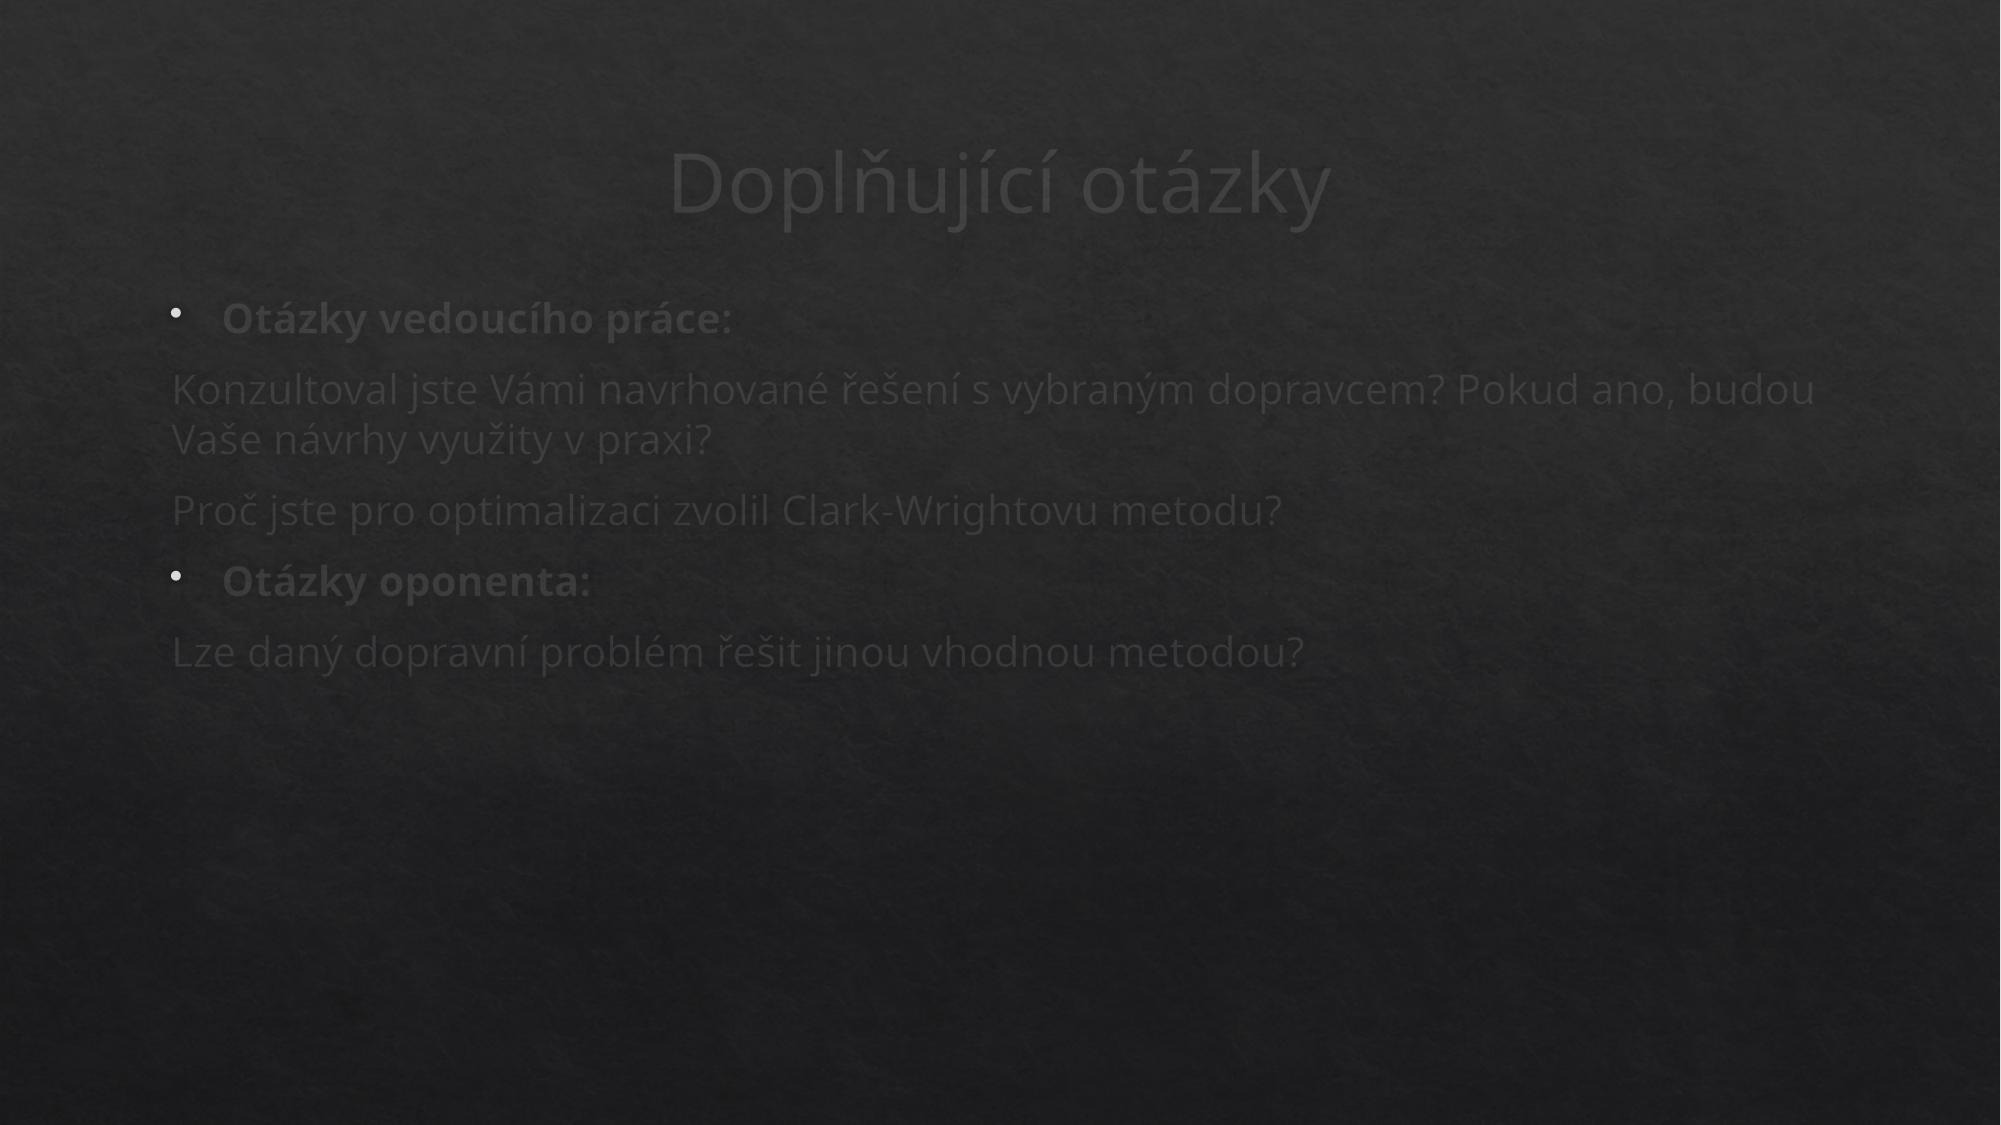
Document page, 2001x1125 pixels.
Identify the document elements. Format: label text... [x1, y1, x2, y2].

list Otázky vedoucího práce: Konzultoval jste Vámi navrhované řešení s vybraným dopravcem? Pokud ano, budou Vaše návrhy využity v praxi? Proč jste pro optimalizaci zvolil Clark-Wrightovu metodu? Otázky oponenta: Lze daný dopravní problém řešit jinou vhodnou metodou? [149, 284, 1849, 950]
title Doplňující otázky [149, 99, 1849, 260]
